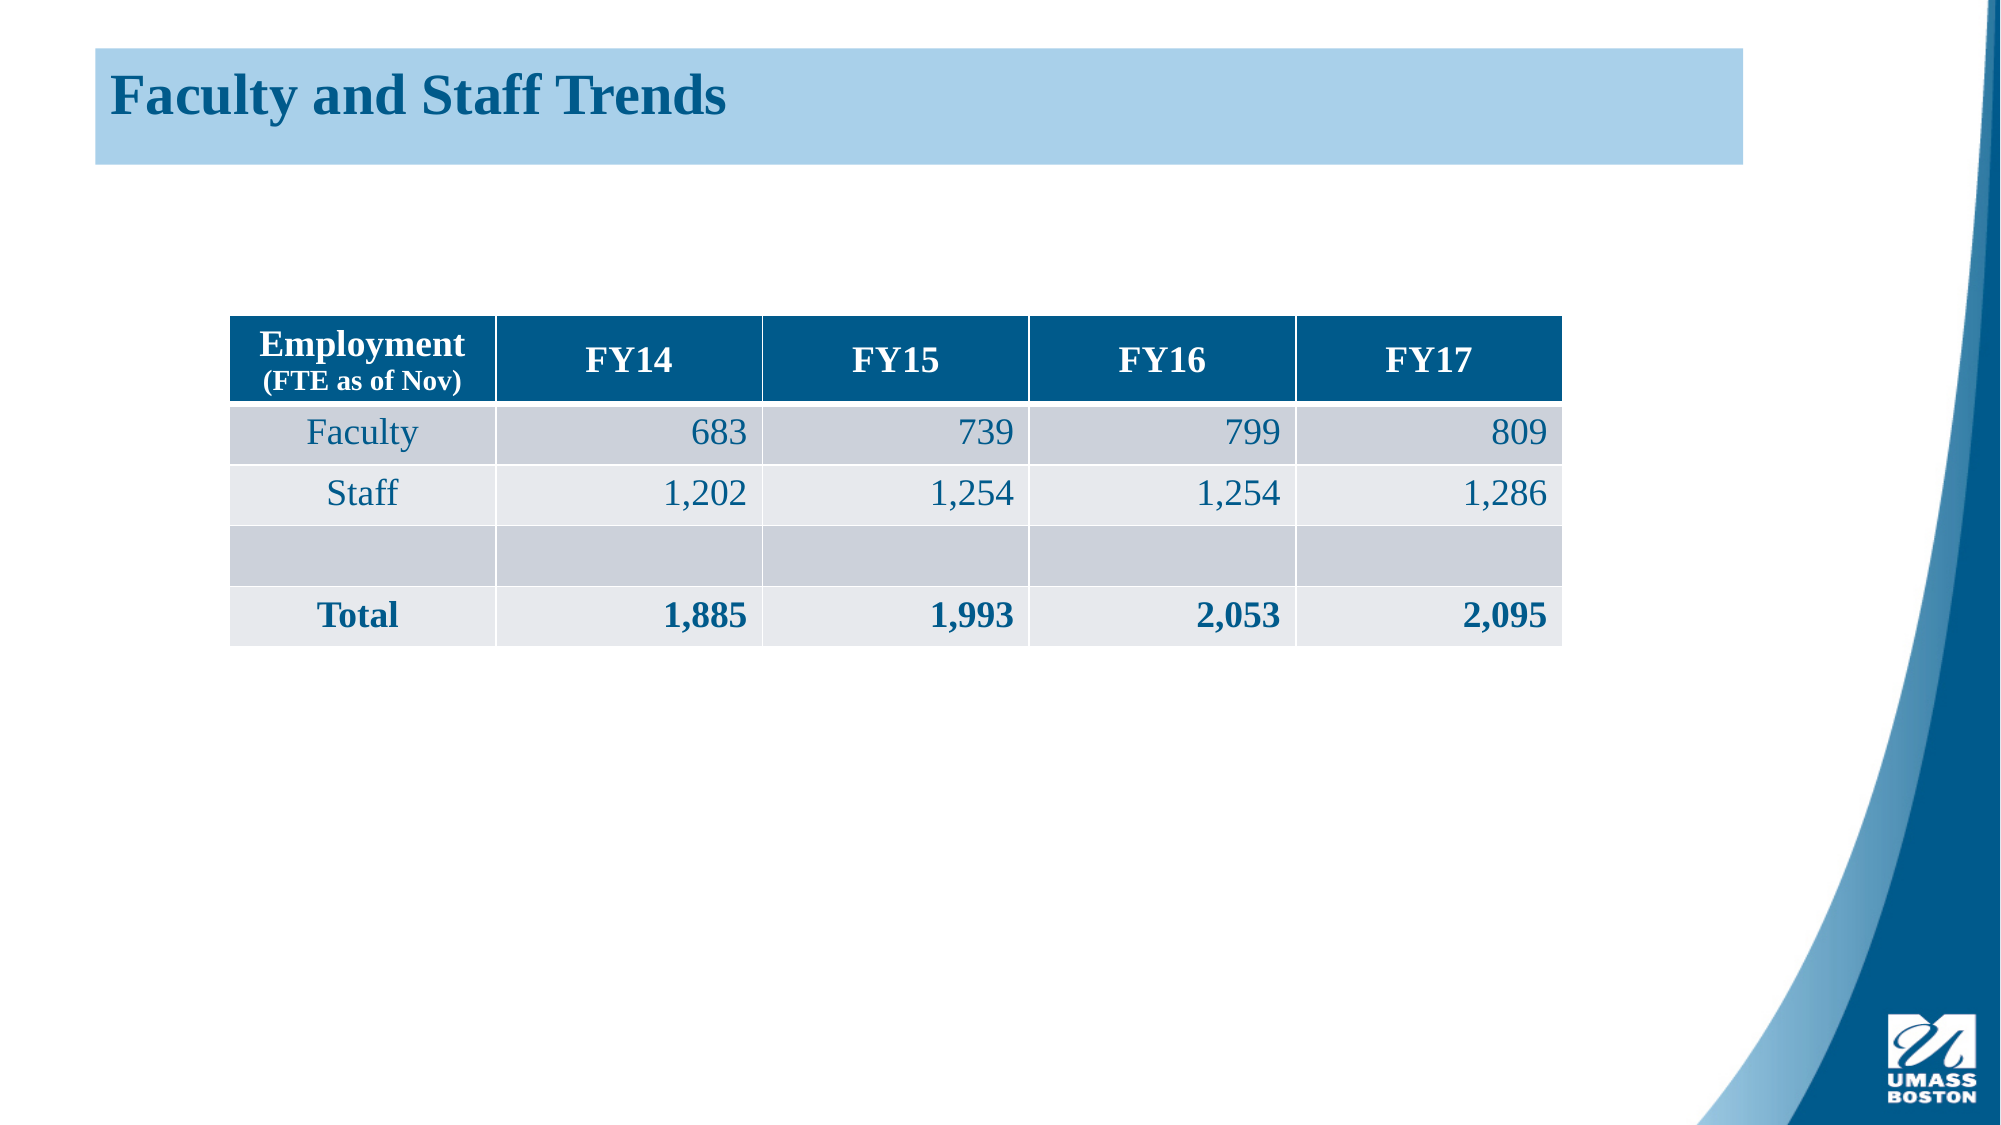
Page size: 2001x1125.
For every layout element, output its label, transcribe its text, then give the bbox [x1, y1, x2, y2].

table_cell 1,993 [763, 587, 1028, 646]
picture [0, 0, 2001, 1125]
table_cell 1,254 [1030, 466, 1295, 525]
table_cell 1,202 [497, 466, 762, 525]
table_cell Staff [230, 466, 495, 525]
table_cell 2,095 [1297, 587, 1562, 646]
table_header Employment (FTE as of Nov) [230, 316, 495, 401]
table_cell 799 [1030, 407, 1295, 464]
table_cell [1297, 526, 1562, 586]
table_cell Faculty [230, 407, 495, 464]
table_cell 1,885 [497, 587, 762, 646]
text_box Faculty and Staff Trends [95, 48, 1744, 165]
table_cell 1,254 [763, 466, 1028, 525]
table_header FY16 [1030, 316, 1295, 401]
table_cell 1,286 [1297, 466, 1562, 525]
table_cell 683 [497, 407, 762, 464]
table_cell 2,053 [1030, 587, 1295, 646]
table_header FY17 [1297, 316, 1562, 401]
table_cell [763, 526, 1028, 586]
table_cell [1030, 526, 1295, 586]
table_cell 809 [1297, 407, 1562, 464]
table_header FY15 [763, 316, 1028, 401]
table_cell [497, 526, 762, 586]
table_cell 739 [763, 407, 1028, 464]
table_cell Total [230, 587, 495, 646]
table_cell [230, 526, 495, 586]
table_header FY14 [497, 316, 762, 401]
